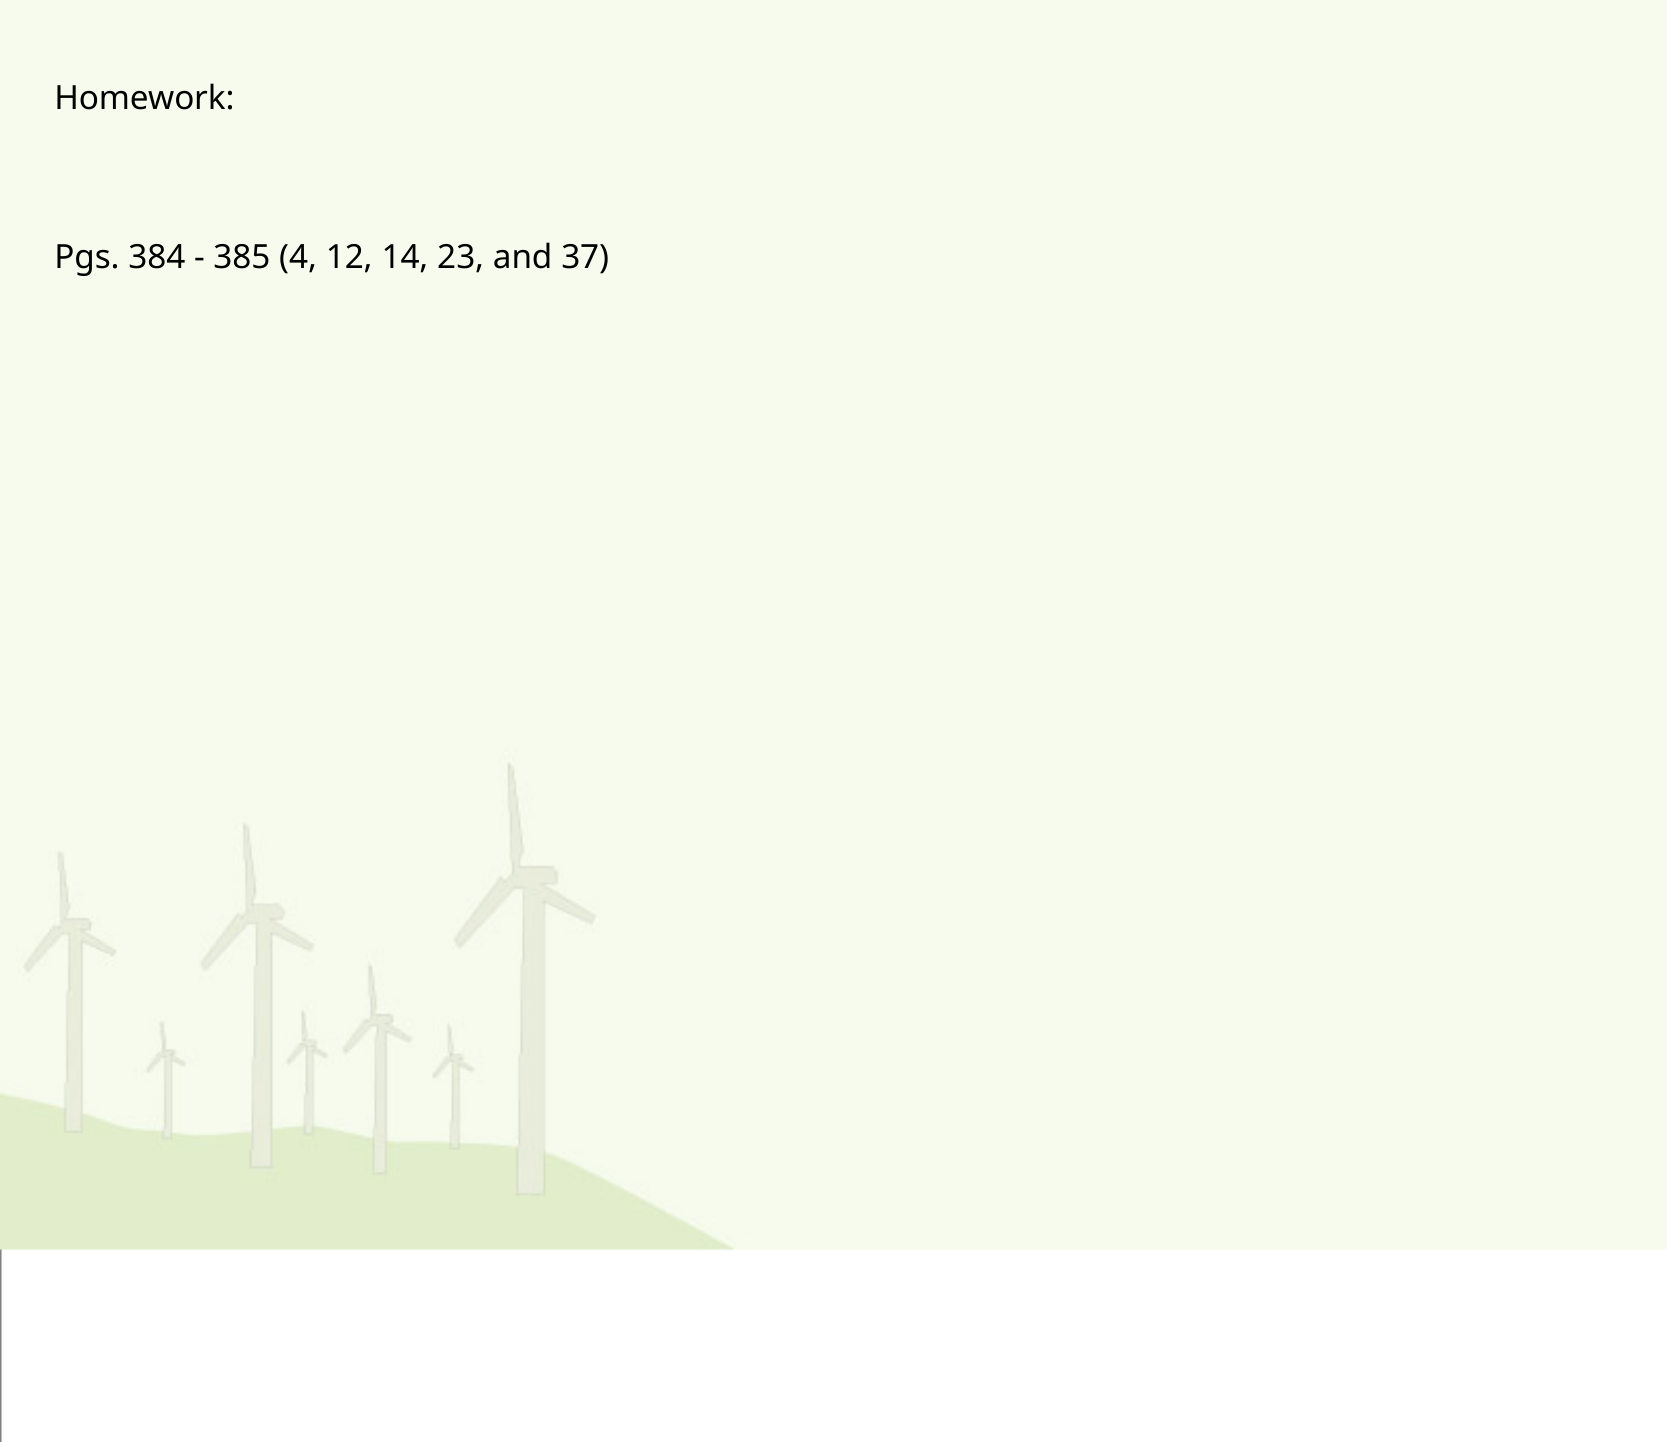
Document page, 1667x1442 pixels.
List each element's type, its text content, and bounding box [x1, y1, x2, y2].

text_box Homework: Pgs. 384 - 385 (4, 12, 14, 23, and 37) [39, 68, 861, 283]
picture [0, 0, 1667, 1442]
